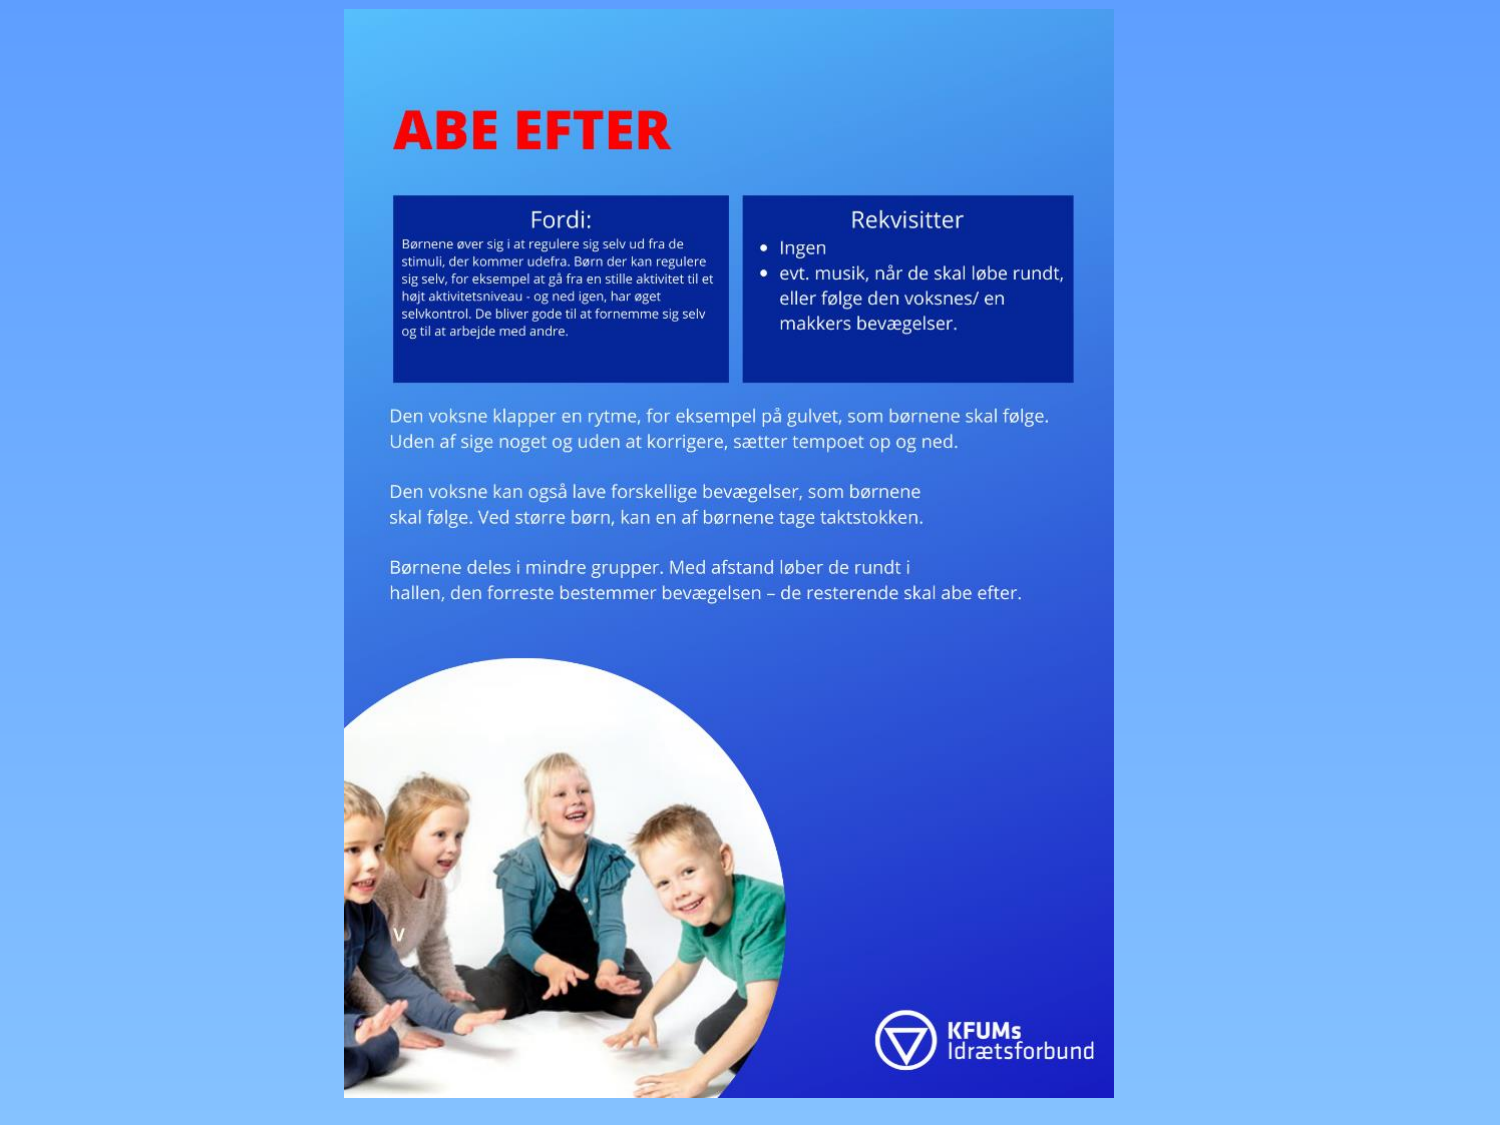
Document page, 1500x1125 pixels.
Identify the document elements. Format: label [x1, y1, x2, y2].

list [343, 9, 1114, 1098]
